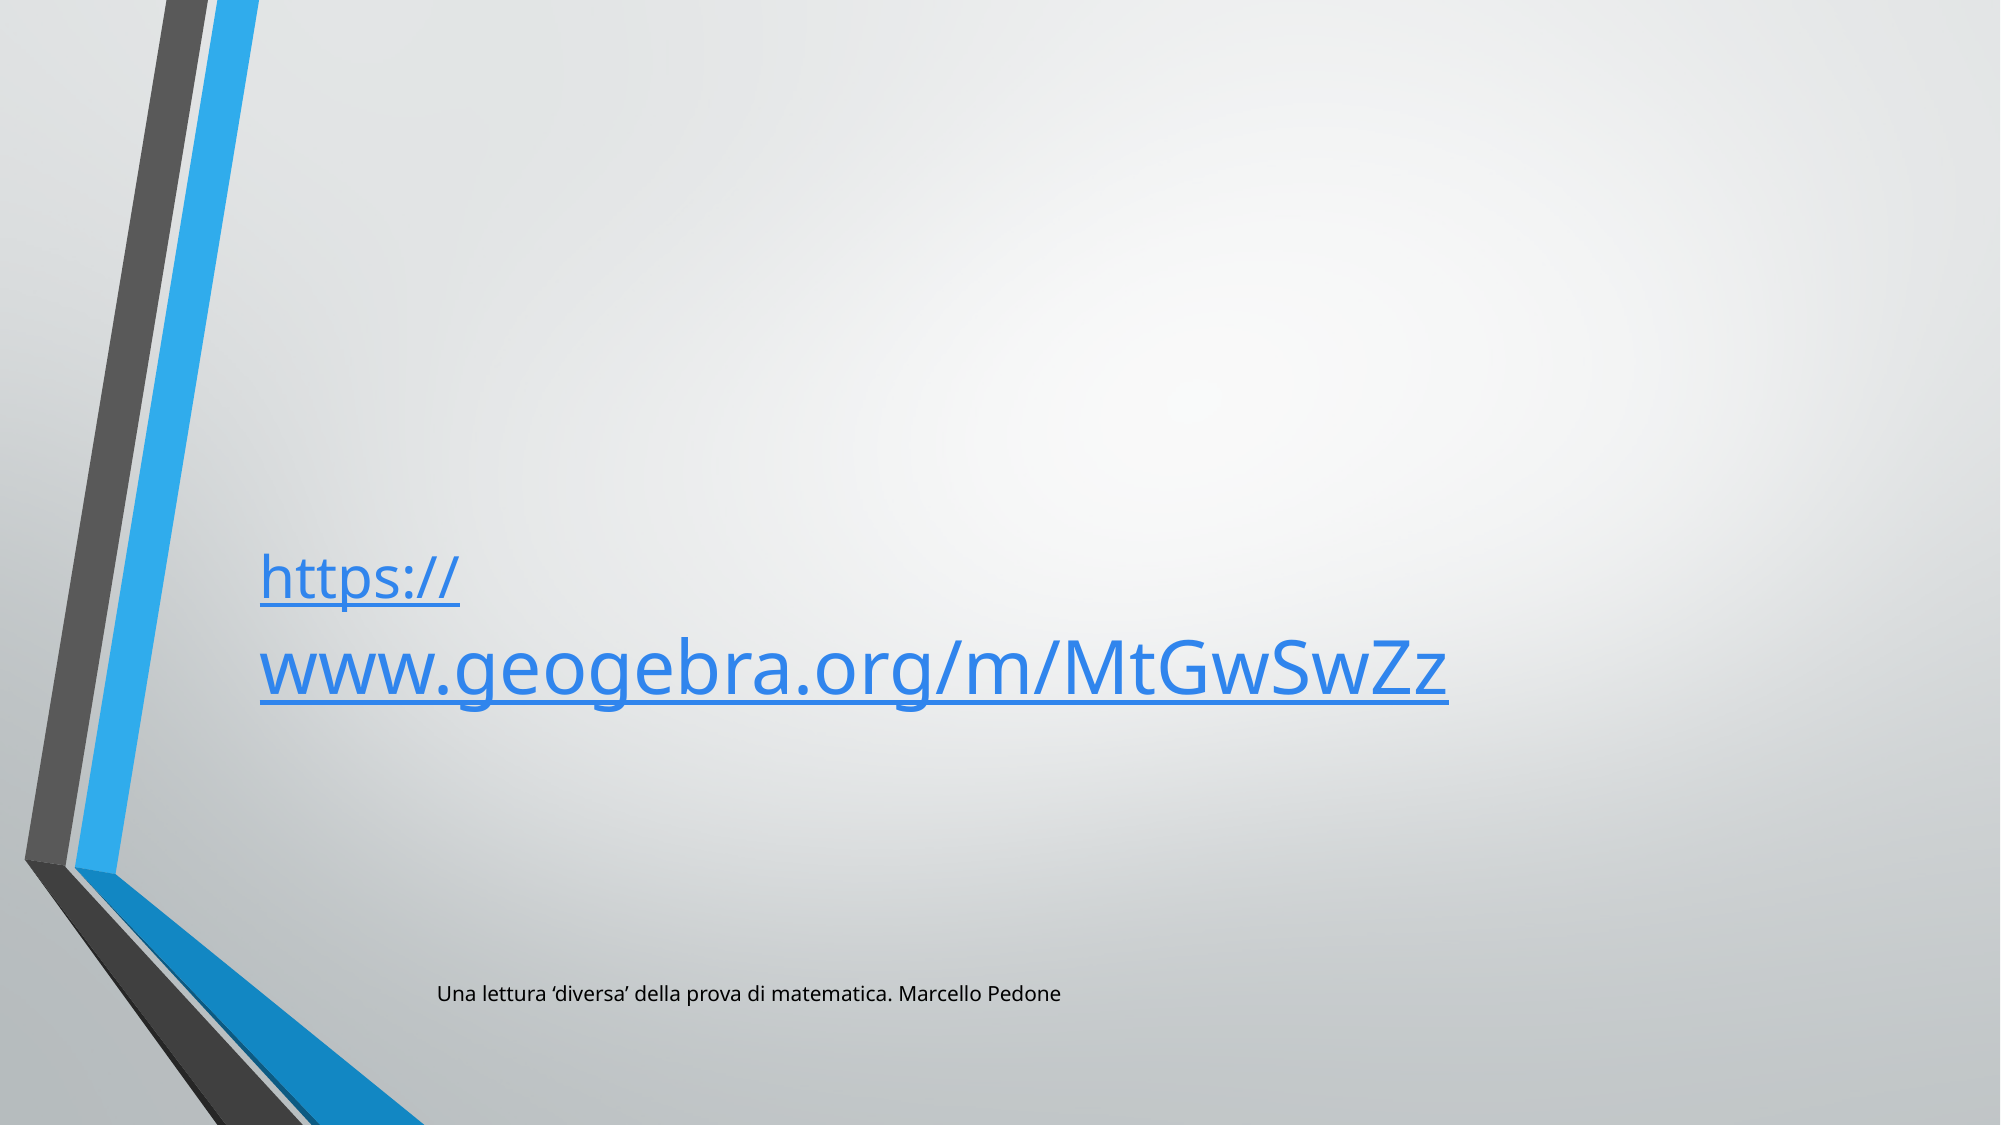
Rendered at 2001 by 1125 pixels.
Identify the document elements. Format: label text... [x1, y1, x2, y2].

footer Una lettura ‘diversa’ della prova di matematica. Marcello Pedone [421, 965, 1584, 1025]
text_box https://www.geogebra.org/m/MtGwSwZz [244, 532, 1556, 729]
